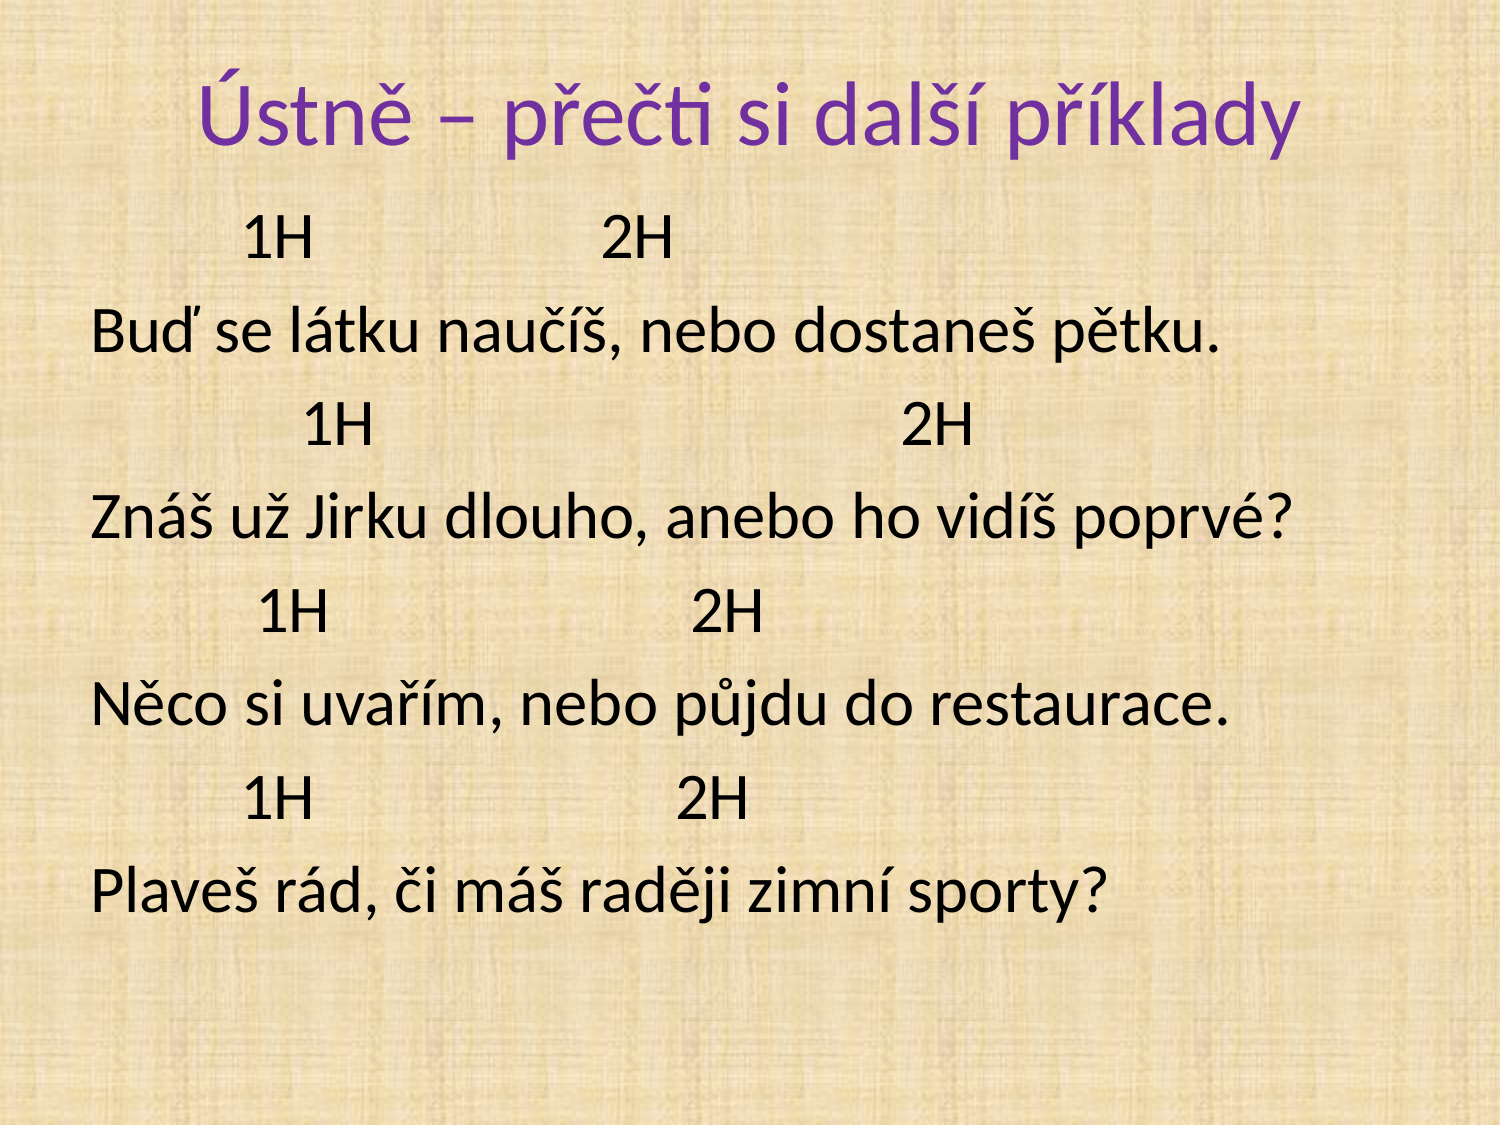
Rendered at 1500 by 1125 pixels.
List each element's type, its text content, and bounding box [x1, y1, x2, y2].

list 1H 2H Buď se látku naučíš, nebo dostaneš pětku. 1H 2H Znáš už Jirku dlouho, anebo ho vidíš poprvé? 1H 2H Něco si uvařím, nebo půjdu do restaurace. 1H 2H Plaveš rád, či máš raději zimní sporty? [75, 184, 1425, 1071]
title Ústně – přečti si další příklady [75, 45, 1425, 173]
